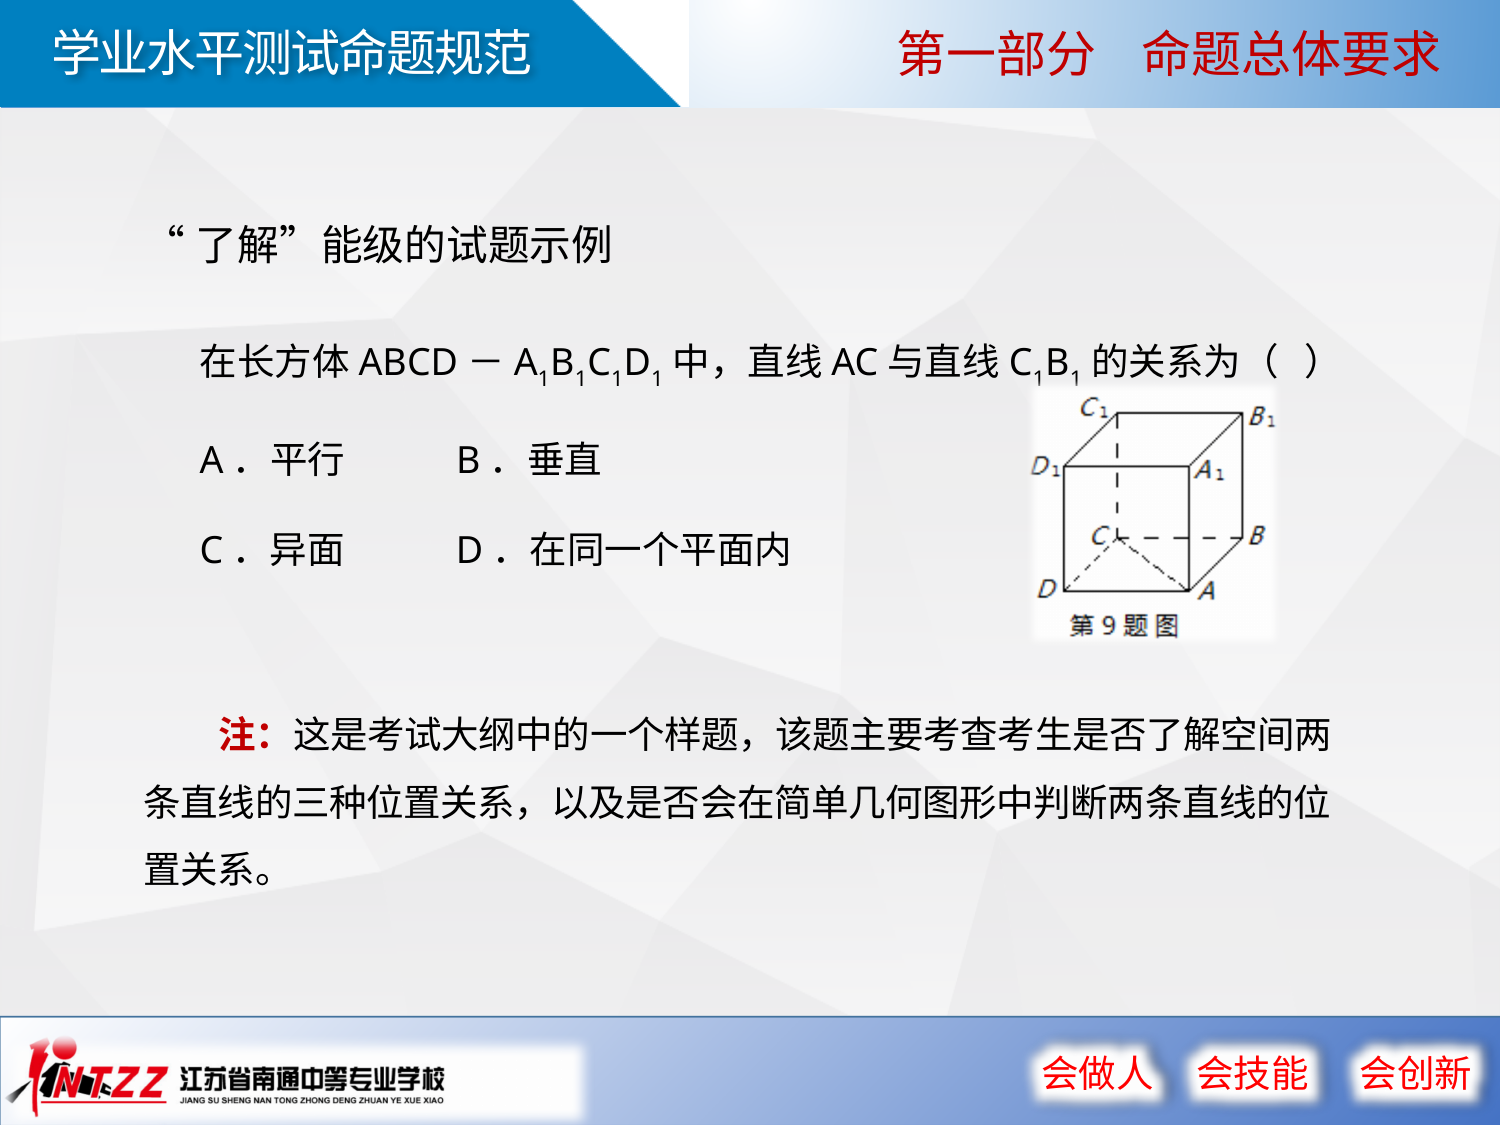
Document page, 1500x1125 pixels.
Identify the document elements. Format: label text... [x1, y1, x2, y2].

picture [0, 108, 1500, 1015]
text_box 在长方体ABCD－A1B1C1D1中，直线AC与直线C1B1的关系为（ ） A．平行 B．垂直 C．异面 D．在同一个平面内 [184, 276, 1466, 623]
picture [574, 0, 689, 107]
text_box 第一部分 命题总体要求 [881, 15, 1484, 91]
text_box 注：这是考试大纲中的一个样题，该题主要考查考生是否了解空间两条直线的三种位置关系，以及是否会在简单几何图形中判断两条直线的位置关系。 [128, 681, 1375, 899]
picture [20, 1052, 577, 1114]
text_box “了解”能级的试题示例 [129, 204, 678, 284]
